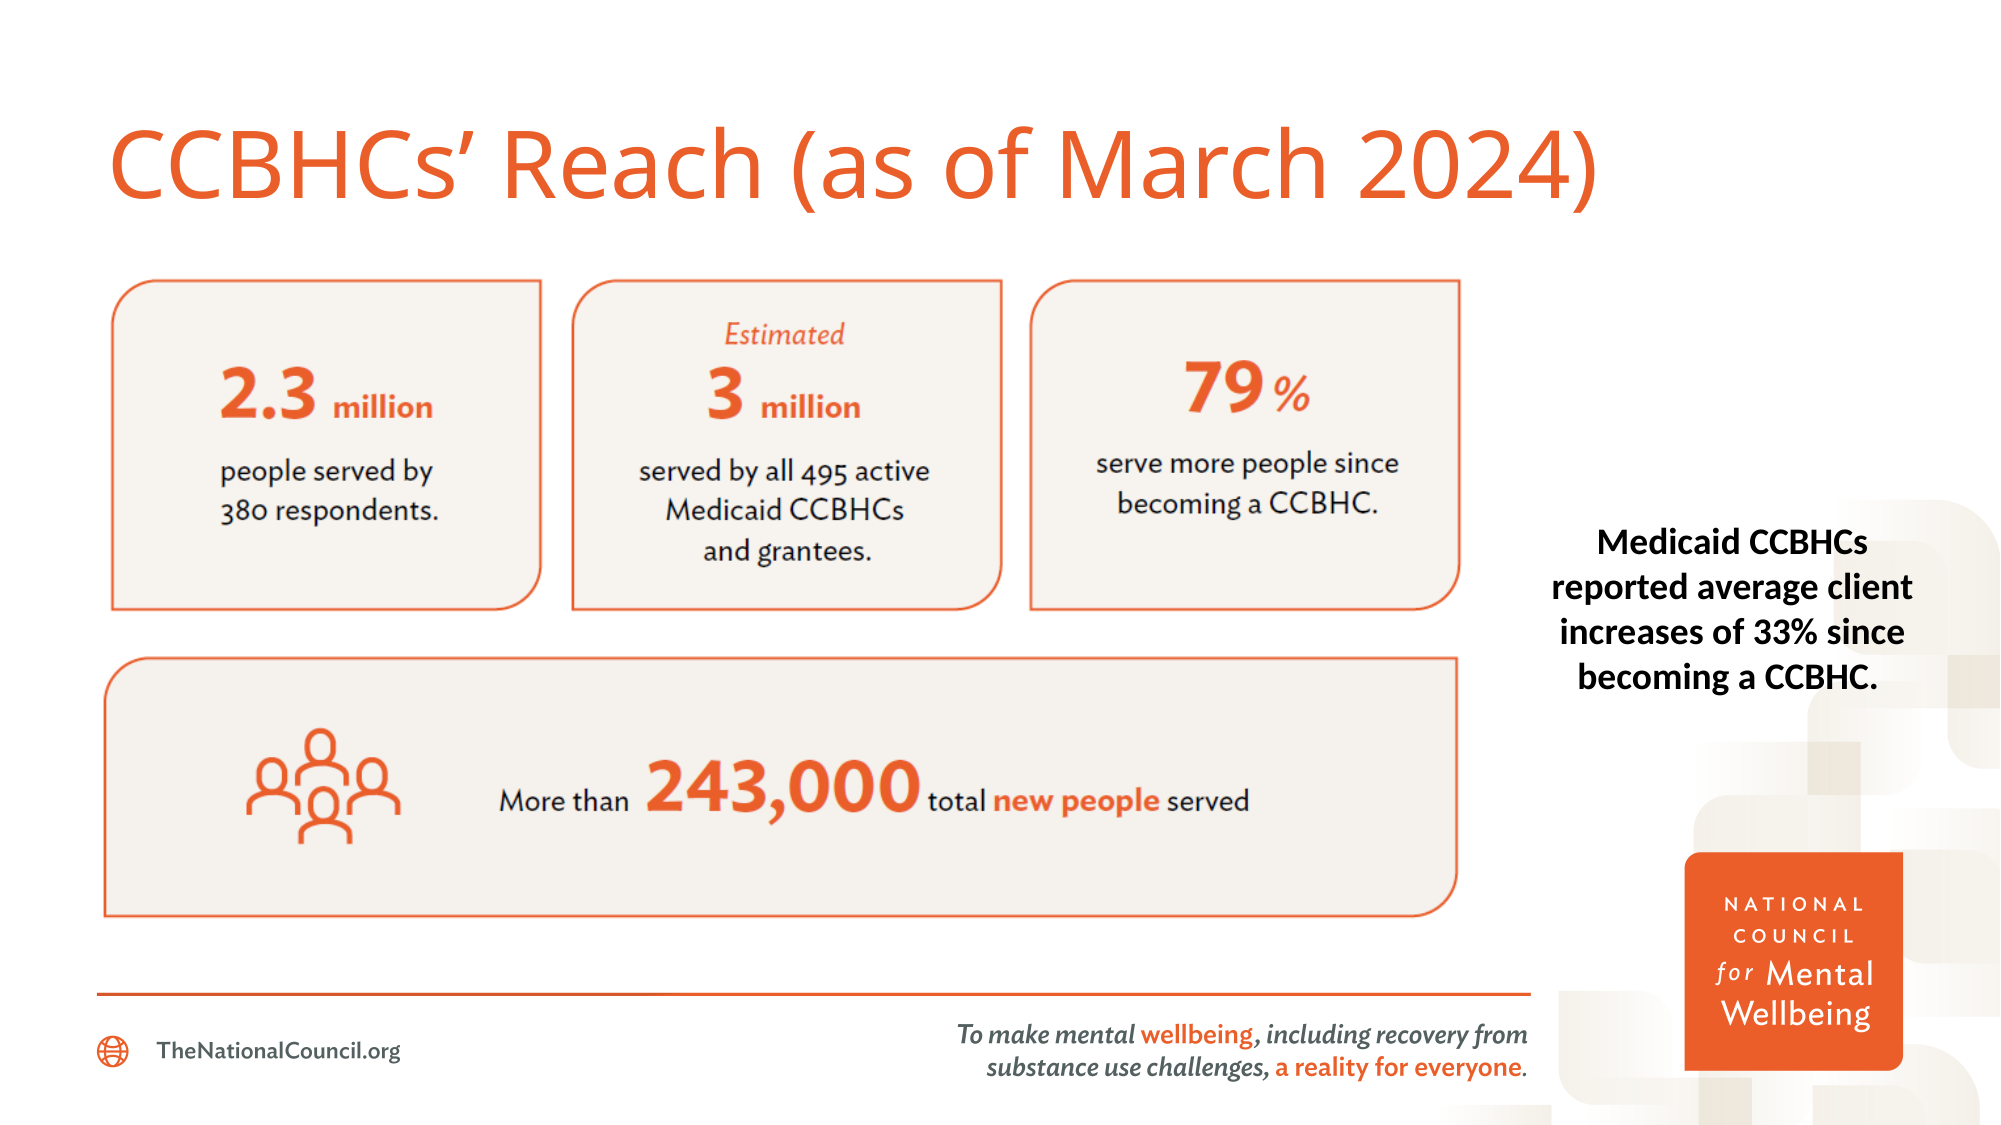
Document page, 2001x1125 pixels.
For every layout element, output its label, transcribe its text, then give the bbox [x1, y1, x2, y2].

text_box Medicaid CCBHCs reported average client increases of 33% since becoming a CCBHC. [1524, 509, 1942, 705]
picture [0, 0, 2000, 1125]
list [92, 262, 1484, 921]
title CCBHCs’ Reach (as of March 2024) [92, 59, 1908, 278]
